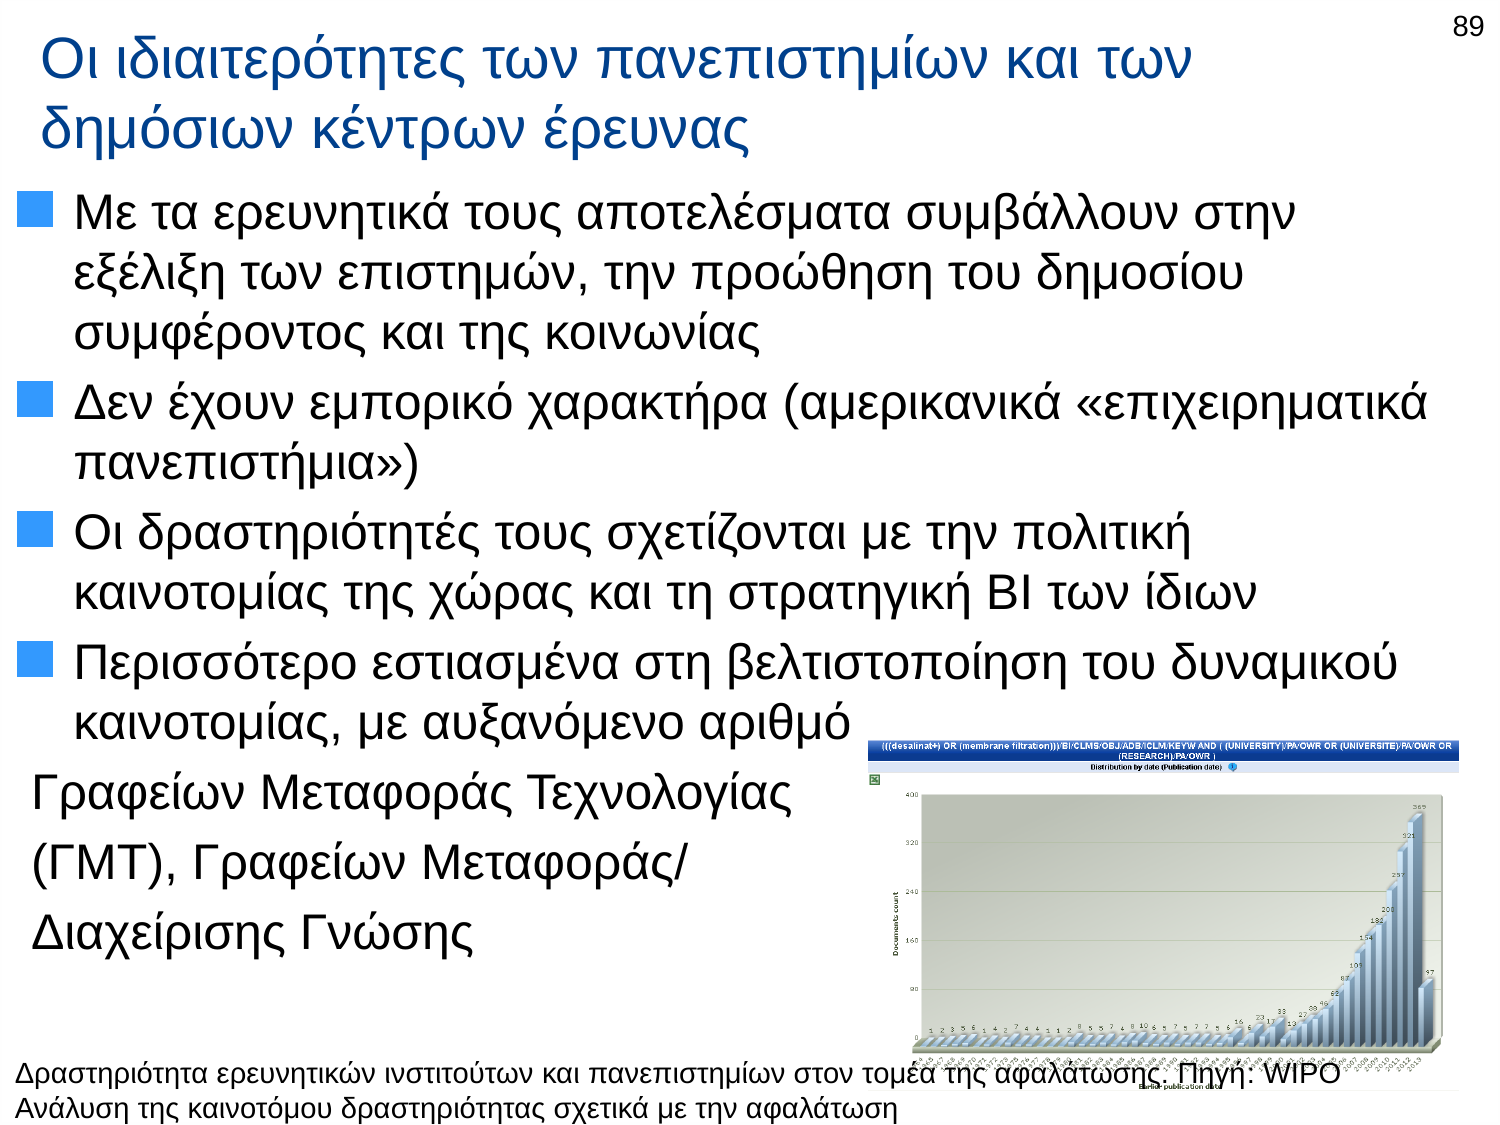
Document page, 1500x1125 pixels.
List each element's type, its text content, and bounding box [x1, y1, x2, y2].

list Με τα ερευνητικά τους αποτελέσματα συμβάλλουν στην εξέλιξη των επιστημών, την προώθηση του δημοσίου συμφέροντος και της κοινωνίας Δεν έχουν εμπορικό χαρακτήρα (αμερικανικά «επιχειρηματικά πανεπιστήμια») Οι δραστηριότητές τους σχετίζονται με την πολιτική καινοτομίας της χώρας και τη στρατηγική ΒΙ των ίδιων Περισσότερο εστιασμένα στη βελτιστοποίηση του δυναμικού καινοτομίας, με αυξανόμενο αριθμό Γραφείων Μεταφοράς Τεχνολογίας (ΓΜΤ), Γραφείων Μεταφοράς/ Διαχείρισης Γνώσης [2, 101, 1455, 816]
text_box Δραστηριότητα ερευνητικών ινστιτούτων και πανεπιστημίων στον τομέα της αφαλάτωσης. Πηγή: WIPO Ανάλυση της καινοτόμου δραστηριότητας σχετικά με την αφαλάτωση [0, 1046, 1475, 1110]
picture [17, 191, 53, 227]
picture [0, 0, 1500, 1125]
picture [17, 511, 53, 547]
title Οι ιδιαιτερότητες των πανεπιστημίων και των δημόσιων κέντρων έρευνας [25, 19, 1479, 161]
slide_number 89 [1149, 0, 1500, 79]
picture [17, 381, 53, 417]
picture [17, 641, 53, 677]
